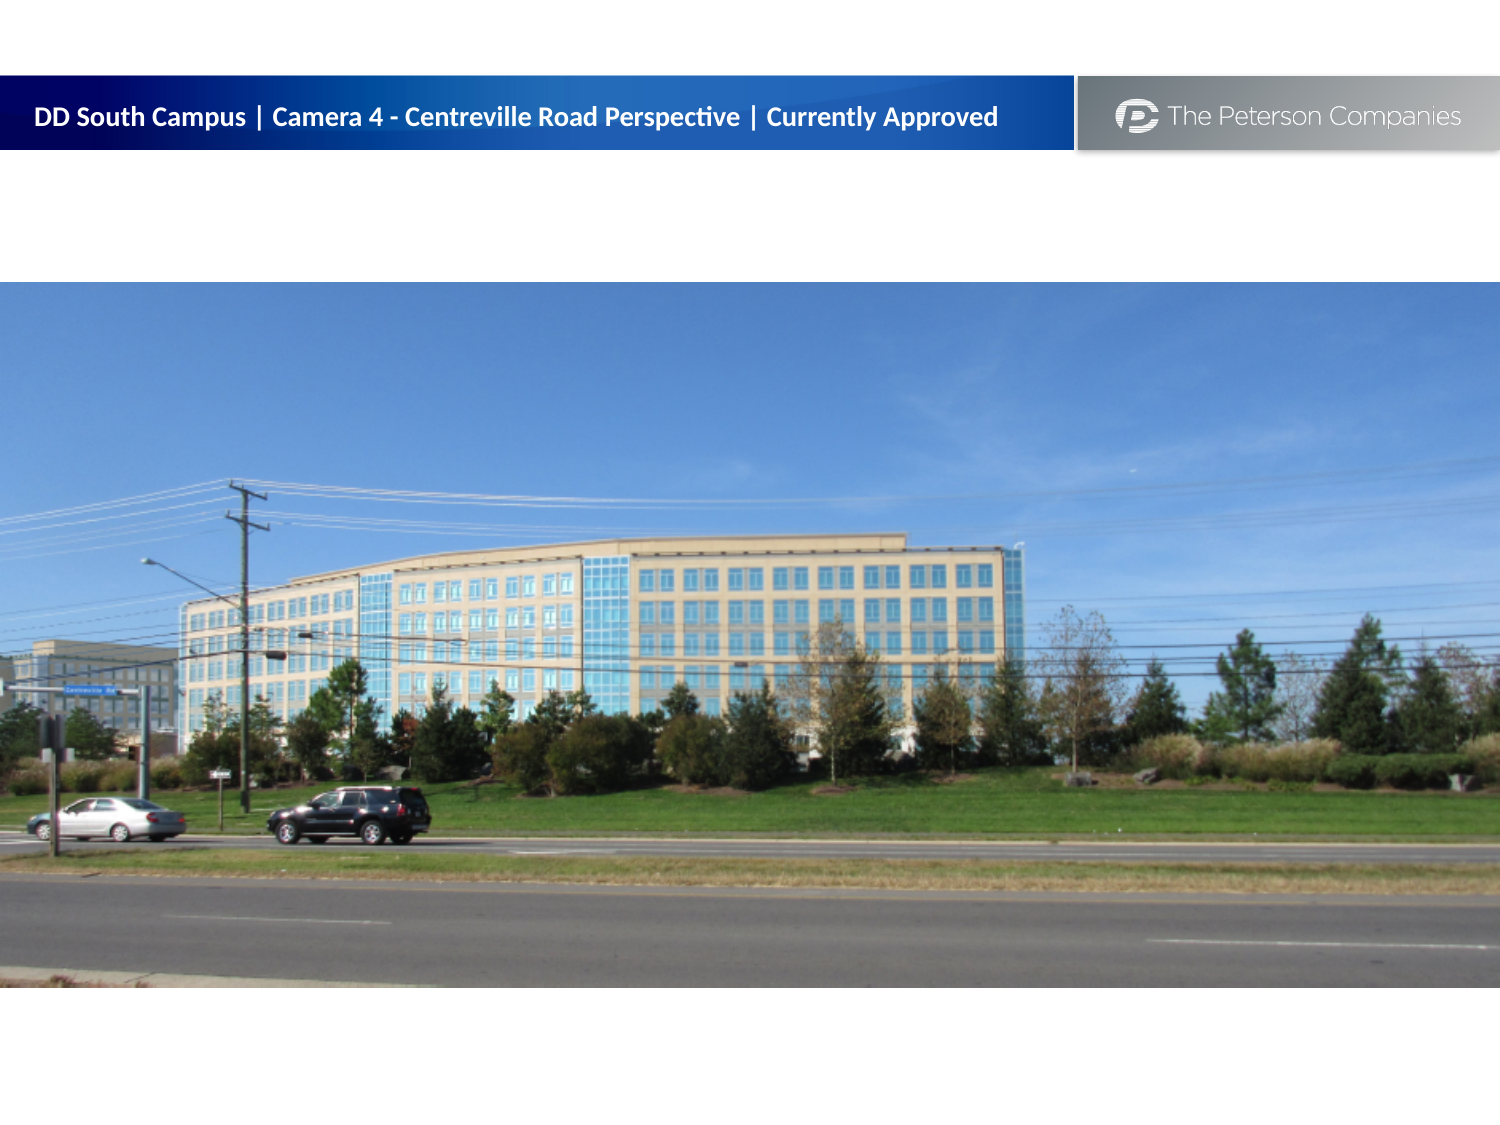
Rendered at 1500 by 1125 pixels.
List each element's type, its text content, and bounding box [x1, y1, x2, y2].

picture [1100, 83, 1478, 143]
picture [0, 75, 1074, 150]
text_box DD South Campus | Camera 4 - Centreville Road Perspective | Currently Approved [19, 76, 1064, 155]
picture [0, 282, 1500, 988]
